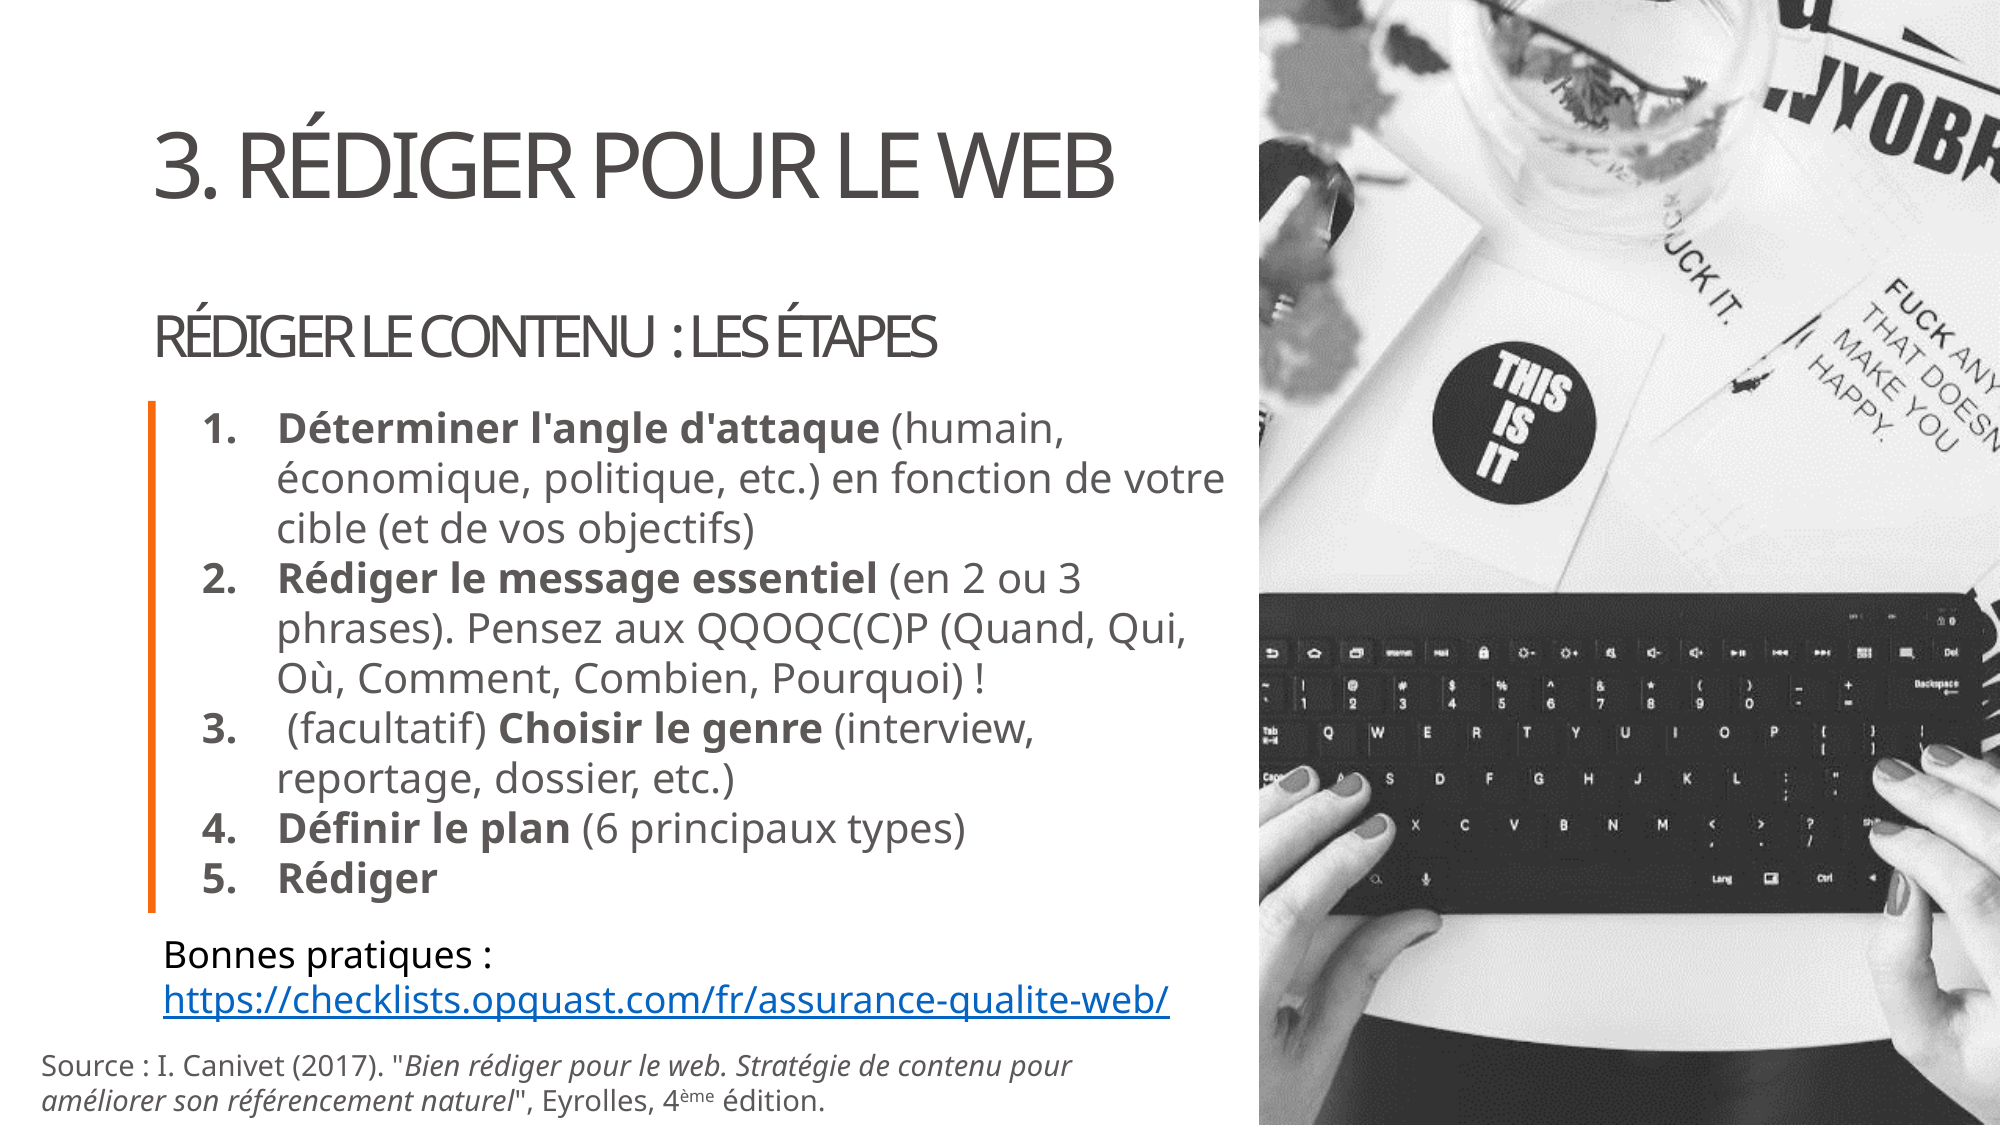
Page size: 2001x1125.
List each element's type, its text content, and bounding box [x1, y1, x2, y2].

text_box [147, 400, 157, 914]
picture [1259, 0, 2000, 1125]
text_box Source : I. Canivet (2017). "Bien rédiger pour le web. Stratégie de contenu pour améliorer son référencement naturel", Eyrolles, 4ème édition. [26, 1039, 1173, 1125]
text_box Bonnes pratiques : https://checklists.opquast.com/fr/assurance-qualite-web/ [148, 923, 1221, 1034]
text_box Rédiger le contenu : les étapes [137, 250, 1213, 428]
title 3. Rédiger pour le Web [137, 59, 1193, 278]
text_box Déterminer l'angle d'attaque (humain, économique, politique, etc.) en fonction de votre cible (et de vos objectifs) Rédiger le message essentiel (en 2 ou 3 phrases). Pensez aux QQOQC(C)P (Quand, Qui, Où, Comment, Combien, Pourquoi) ! (facultatif) Choisir le genre (interview, reportage, dossier, etc.) Définir le plan (6 principaux types) Rédiger [187, 394, 1259, 910]
